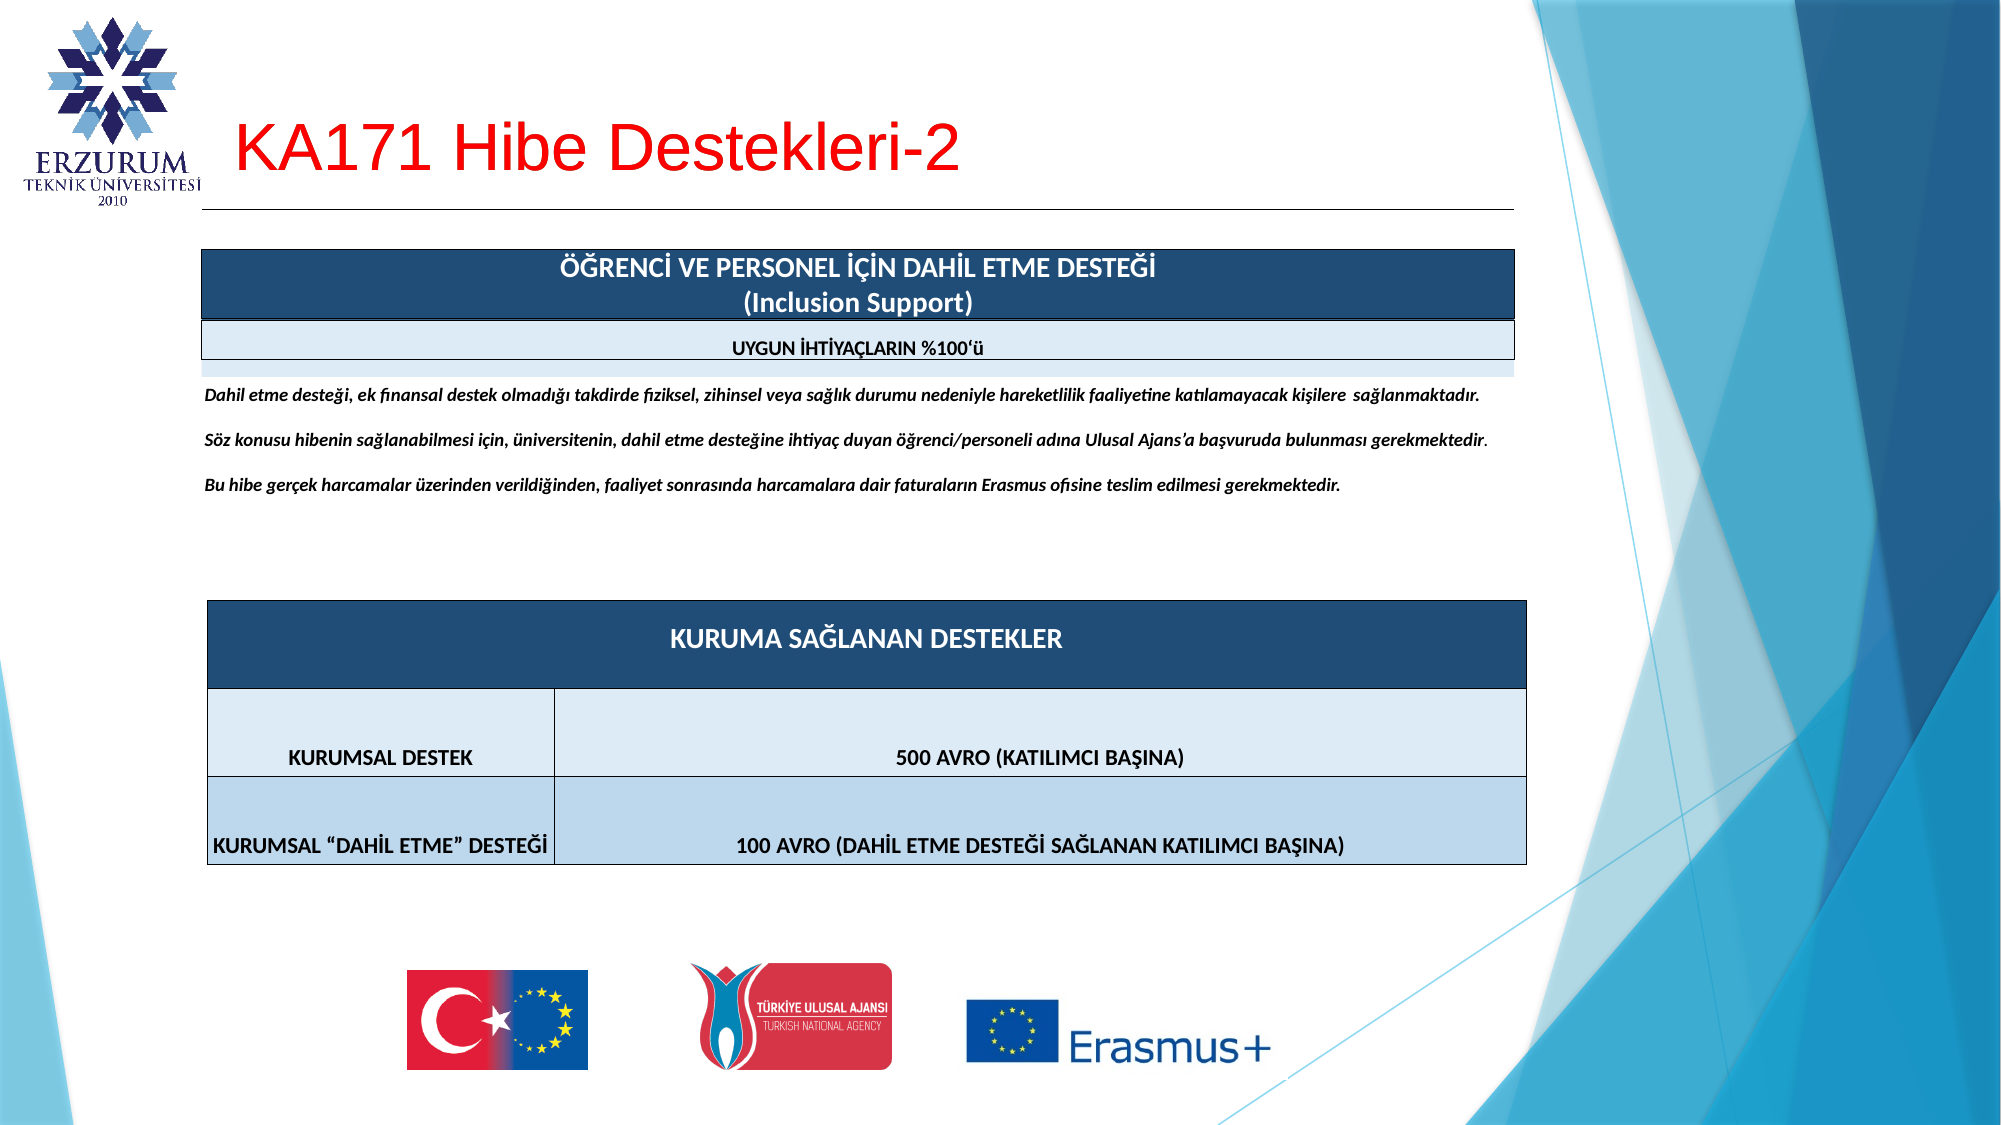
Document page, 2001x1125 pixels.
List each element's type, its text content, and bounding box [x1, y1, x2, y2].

text_box ÖĞRENCİ VE PERSONEL İÇİN DAHİL ETME DESTEĞİ (Inclusion Support) [201, 249, 1515, 319]
picture [690, 963, 892, 1070]
text_box Dahil etme desteği, ek finansal destek olmadığı takdirde fiziksel, zihinsel veya sağlık durumu nedeniyle hareketlilik faaliyetine katılamayacak kişilere sağlanmaktadır. Söz konusu hibenin sağlanabilmesi için, üniversitenin, dahil etme desteğine ihtiyaç duyan öğrenci/personeli adına Ulusal Ajans’a başvuruda bulunması gerekmektedir. Bu hibe gerçek harcamalar üzerinden verildiğinden, faaliyet sonrasında harcamalara dair faturaların Erasmus ofisine teslim edilmesi gerekmektedir. [202, 380, 1499, 496]
picture [947, 981, 1288, 1080]
table_cell KURUMSAL DESTEK [208, 689, 554, 776]
table_cell KURUMSAL “DAHİL ETME” DESTEĞİ [208, 777, 554, 864]
table_header KURUMA SAĞLANAN DESTEKLER [208, 601, 1526, 688]
text_box [201, 360, 1515, 377]
text_box [357, 244, 1686, 509]
text_box UYGUN İHTİYAÇLARIN %100‘ü [201, 320, 1515, 360]
picture [406, 970, 588, 1070]
table_cell 100 AVRO (DAHİL ETME DESTEĞİ SAĞLANAN KATILIMCI BAŞINA) [555, 777, 1526, 864]
table_cell 500 AVRO (KATILIMCI BAŞINA) [555, 689, 1526, 776]
picture [0, 0, 223, 224]
text_box KA171 Hibe Destekleri-2 [232, 101, 1003, 184]
